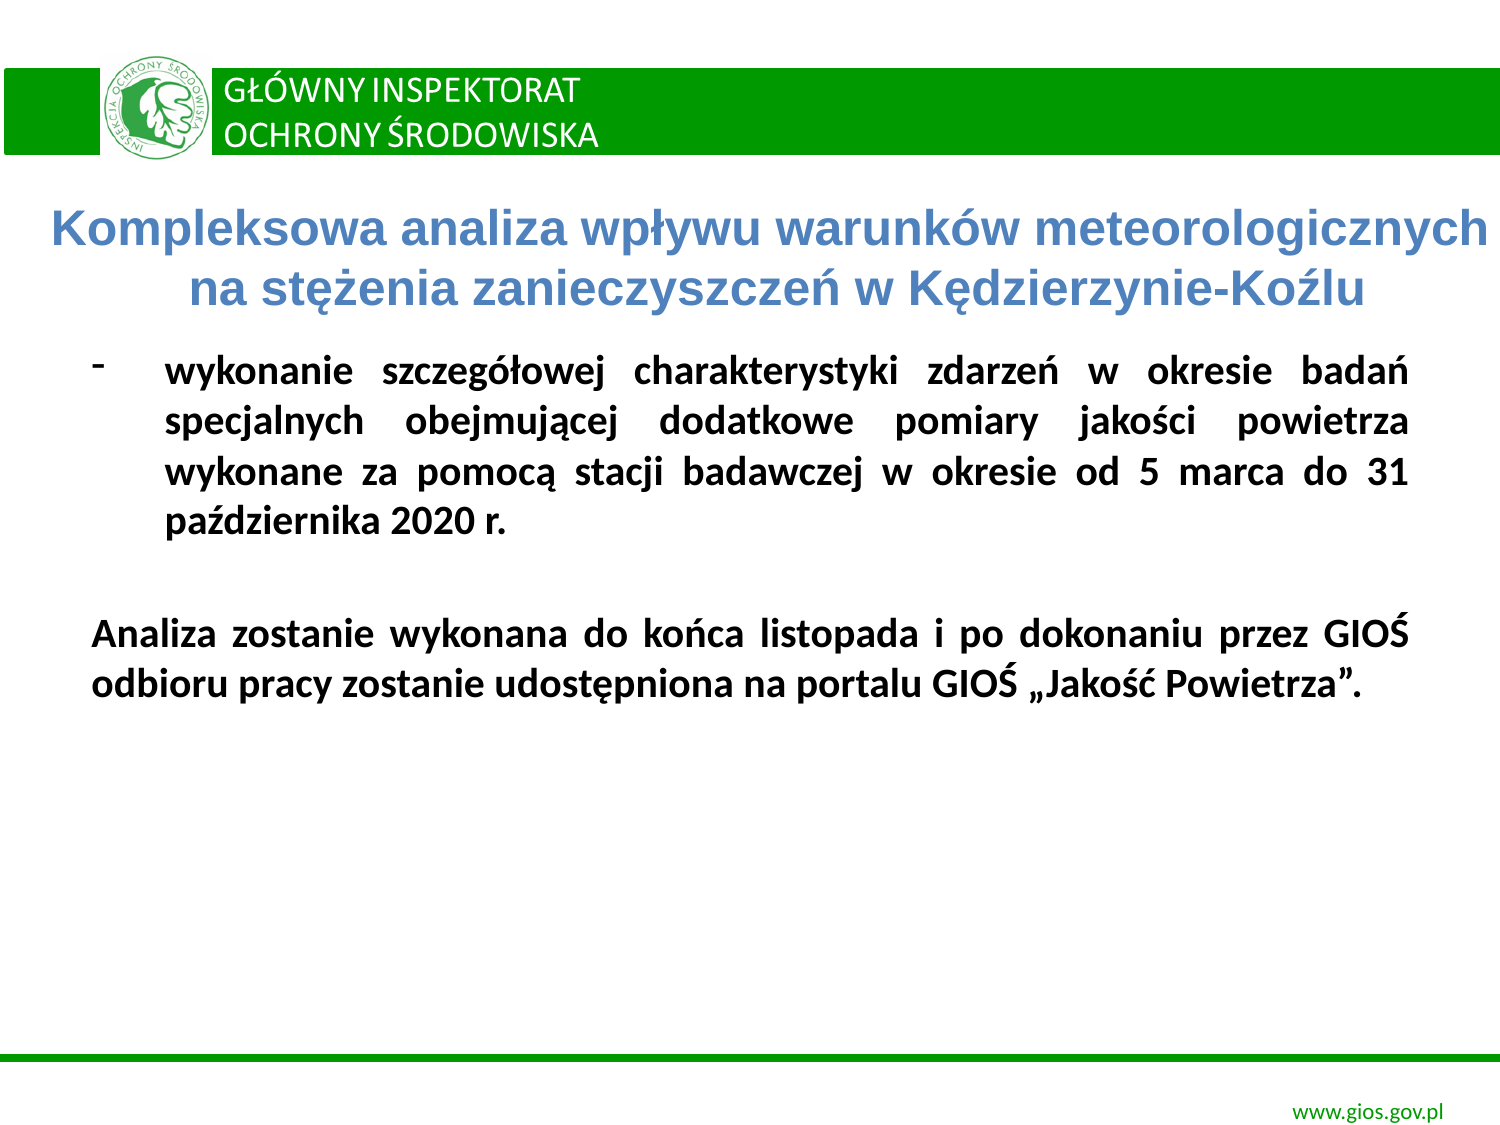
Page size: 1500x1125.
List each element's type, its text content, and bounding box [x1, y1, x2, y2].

picture [4, 54, 1500, 181]
text_box wykonanie szczegółowej charakterystyki zdarzeń w okresie badań specjalnych obejmującej dodatkowe pomiary jakości powietrza wykonane za pomocą stacji badawczej w okresie od 5 marca do 31 października 2020 r. Analiza zostanie wykonana do końca listopada i po dokonaniu przez GIOŚ odbioru pracy zostanie udostępniona na portalu GIOŚ „Jakość Powietrza”. [76, 323, 1425, 714]
text_box www.gios.gov.pl [1277, 1089, 1460, 1125]
text_box Kompleksowa analiza wpływu warunków meteorologicznych na stężenia zanieczyszczeń w Kędzierzynie-Koźlu [35, 188, 1500, 323]
text_box [0, 1052, 1500, 1064]
